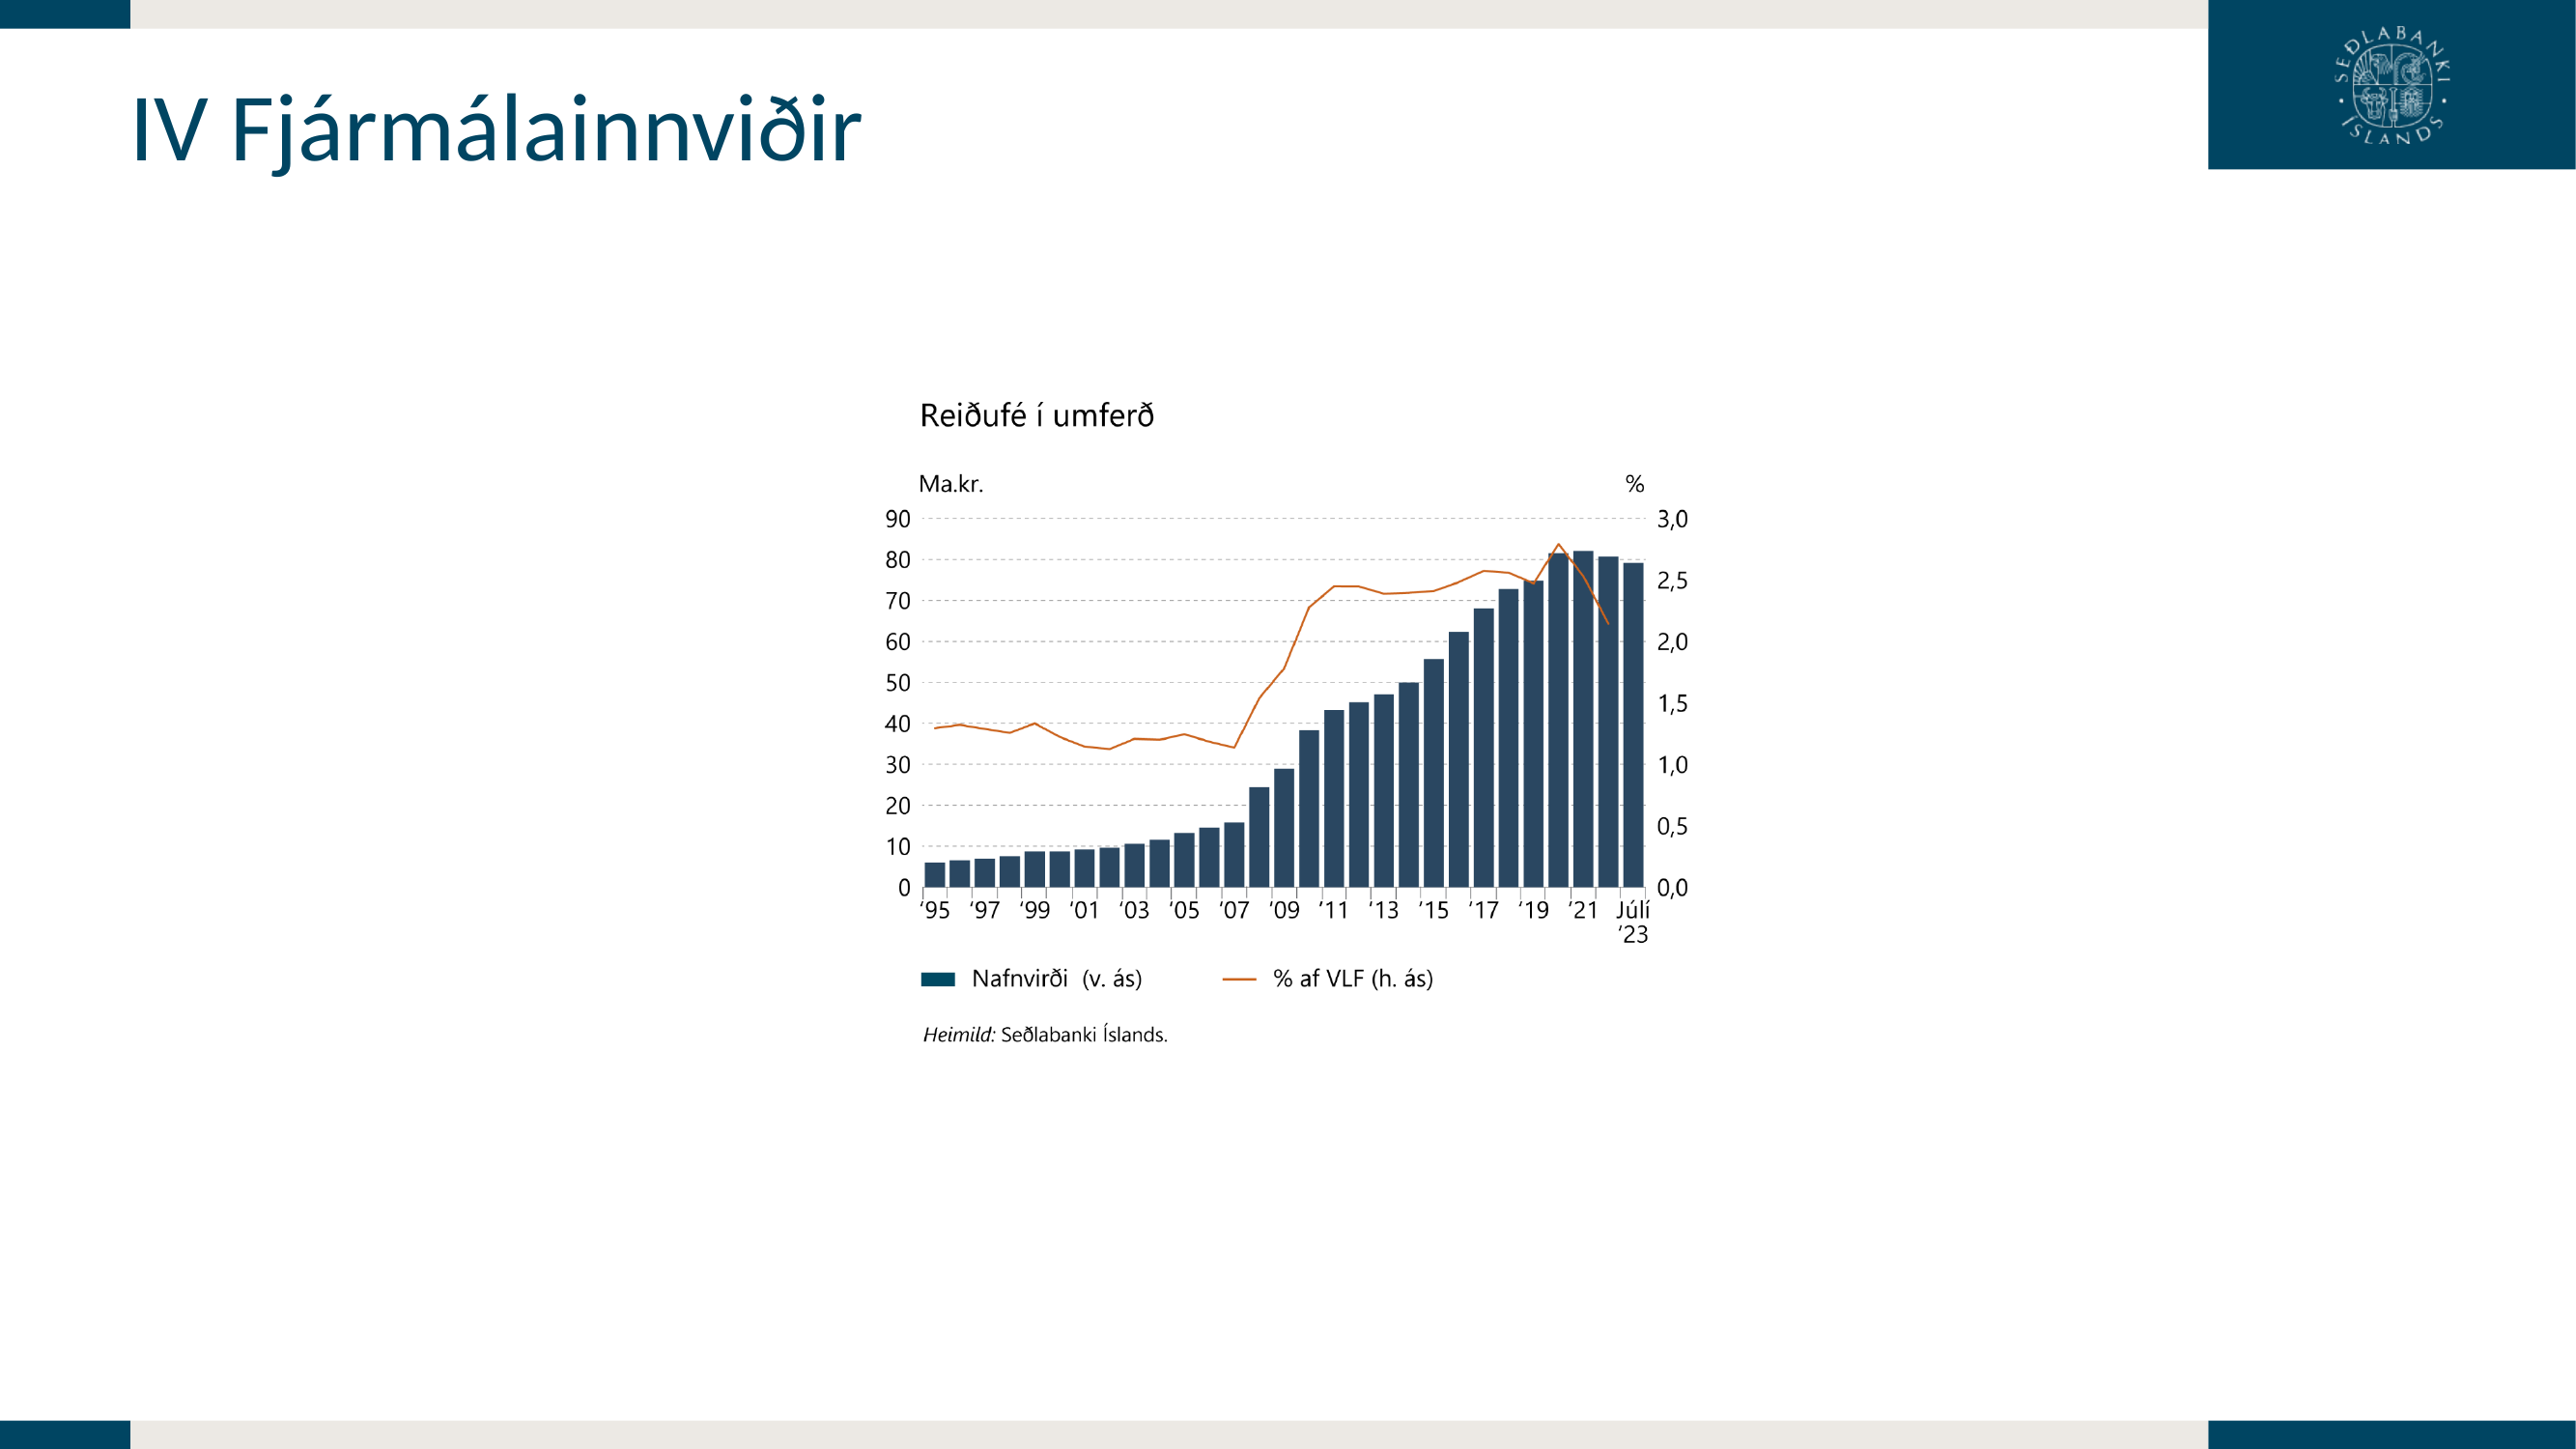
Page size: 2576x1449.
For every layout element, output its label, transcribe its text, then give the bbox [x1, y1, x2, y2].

picture [885, 397, 1691, 1051]
title IV Fjármálainnviðir [129, 86, 2178, 290]
